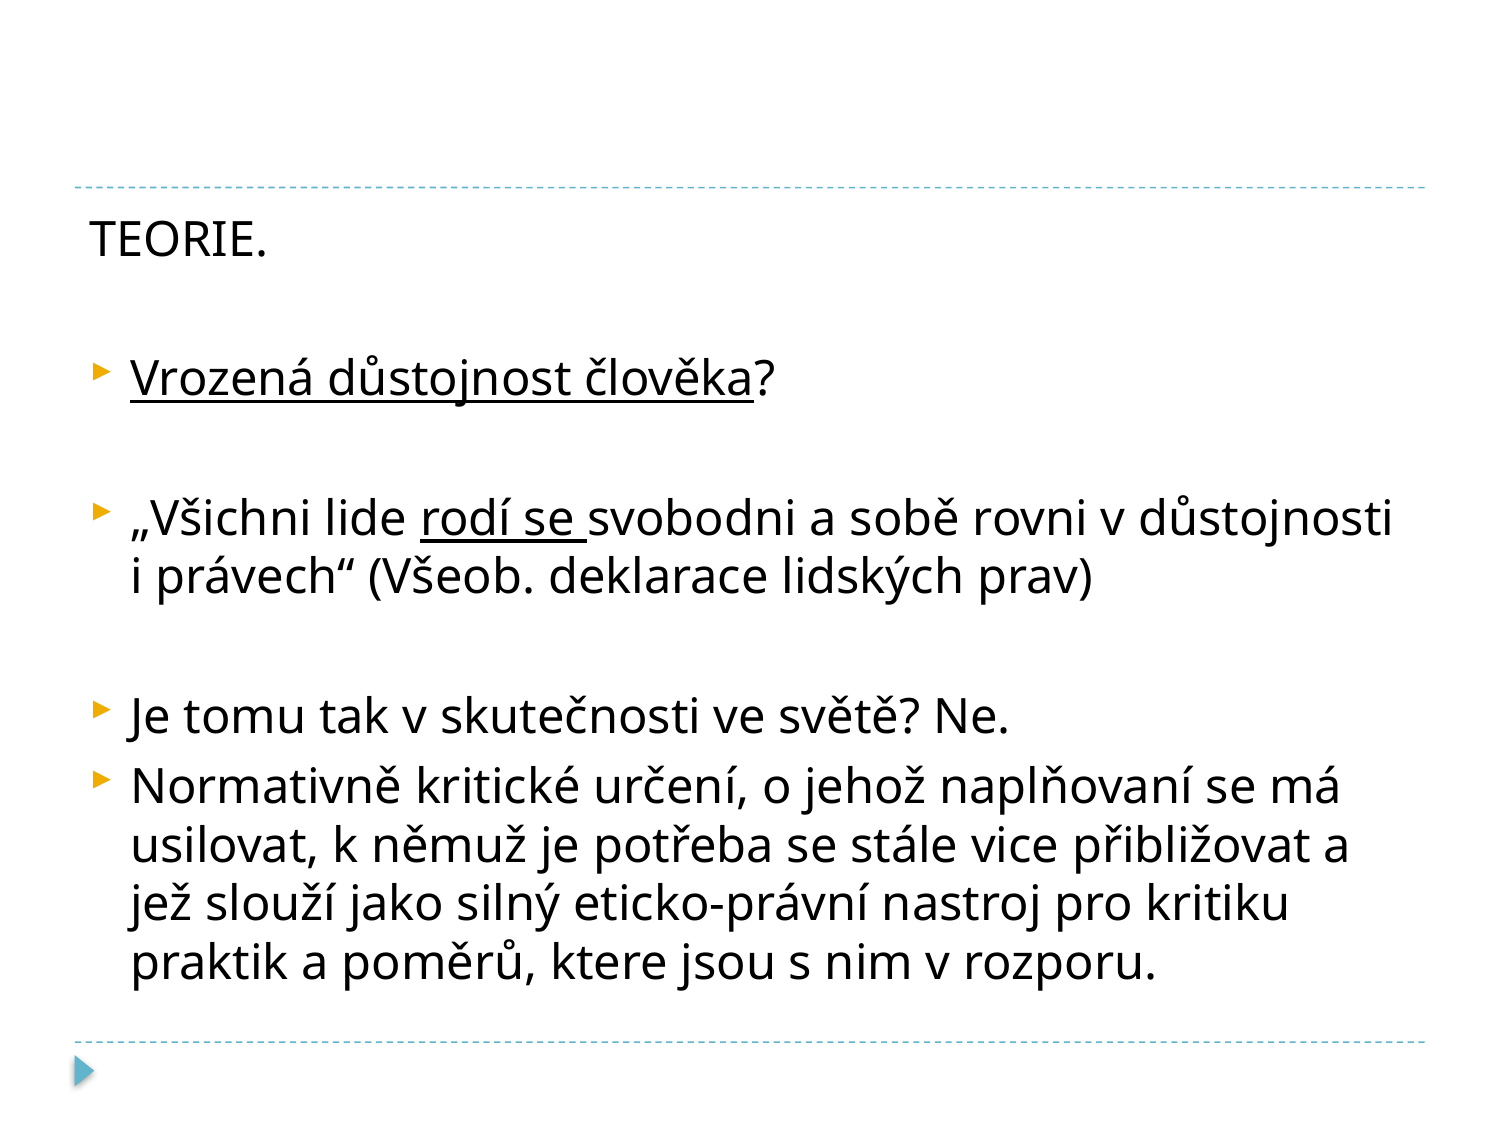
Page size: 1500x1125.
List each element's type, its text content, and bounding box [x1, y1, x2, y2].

list TEORIE. Vrozená důstojnost člověka? „Všichni lide rodí se svobodni a sobě rovni v důstojnosti i právech“ (Všeob. deklarace lidských prav) Je tomu tak v skutečnosti ve světě? Ne. Normativně kritické určení, o jehož naplňovaní se má usilovat, k němuž je potřeba se stále vice přibližovat a jež slouží jako silný eticko-právní nastroj pro kritiku praktik a poměrů, ktere jsou s nim v rozporu. [75, 200, 1425, 1010]
